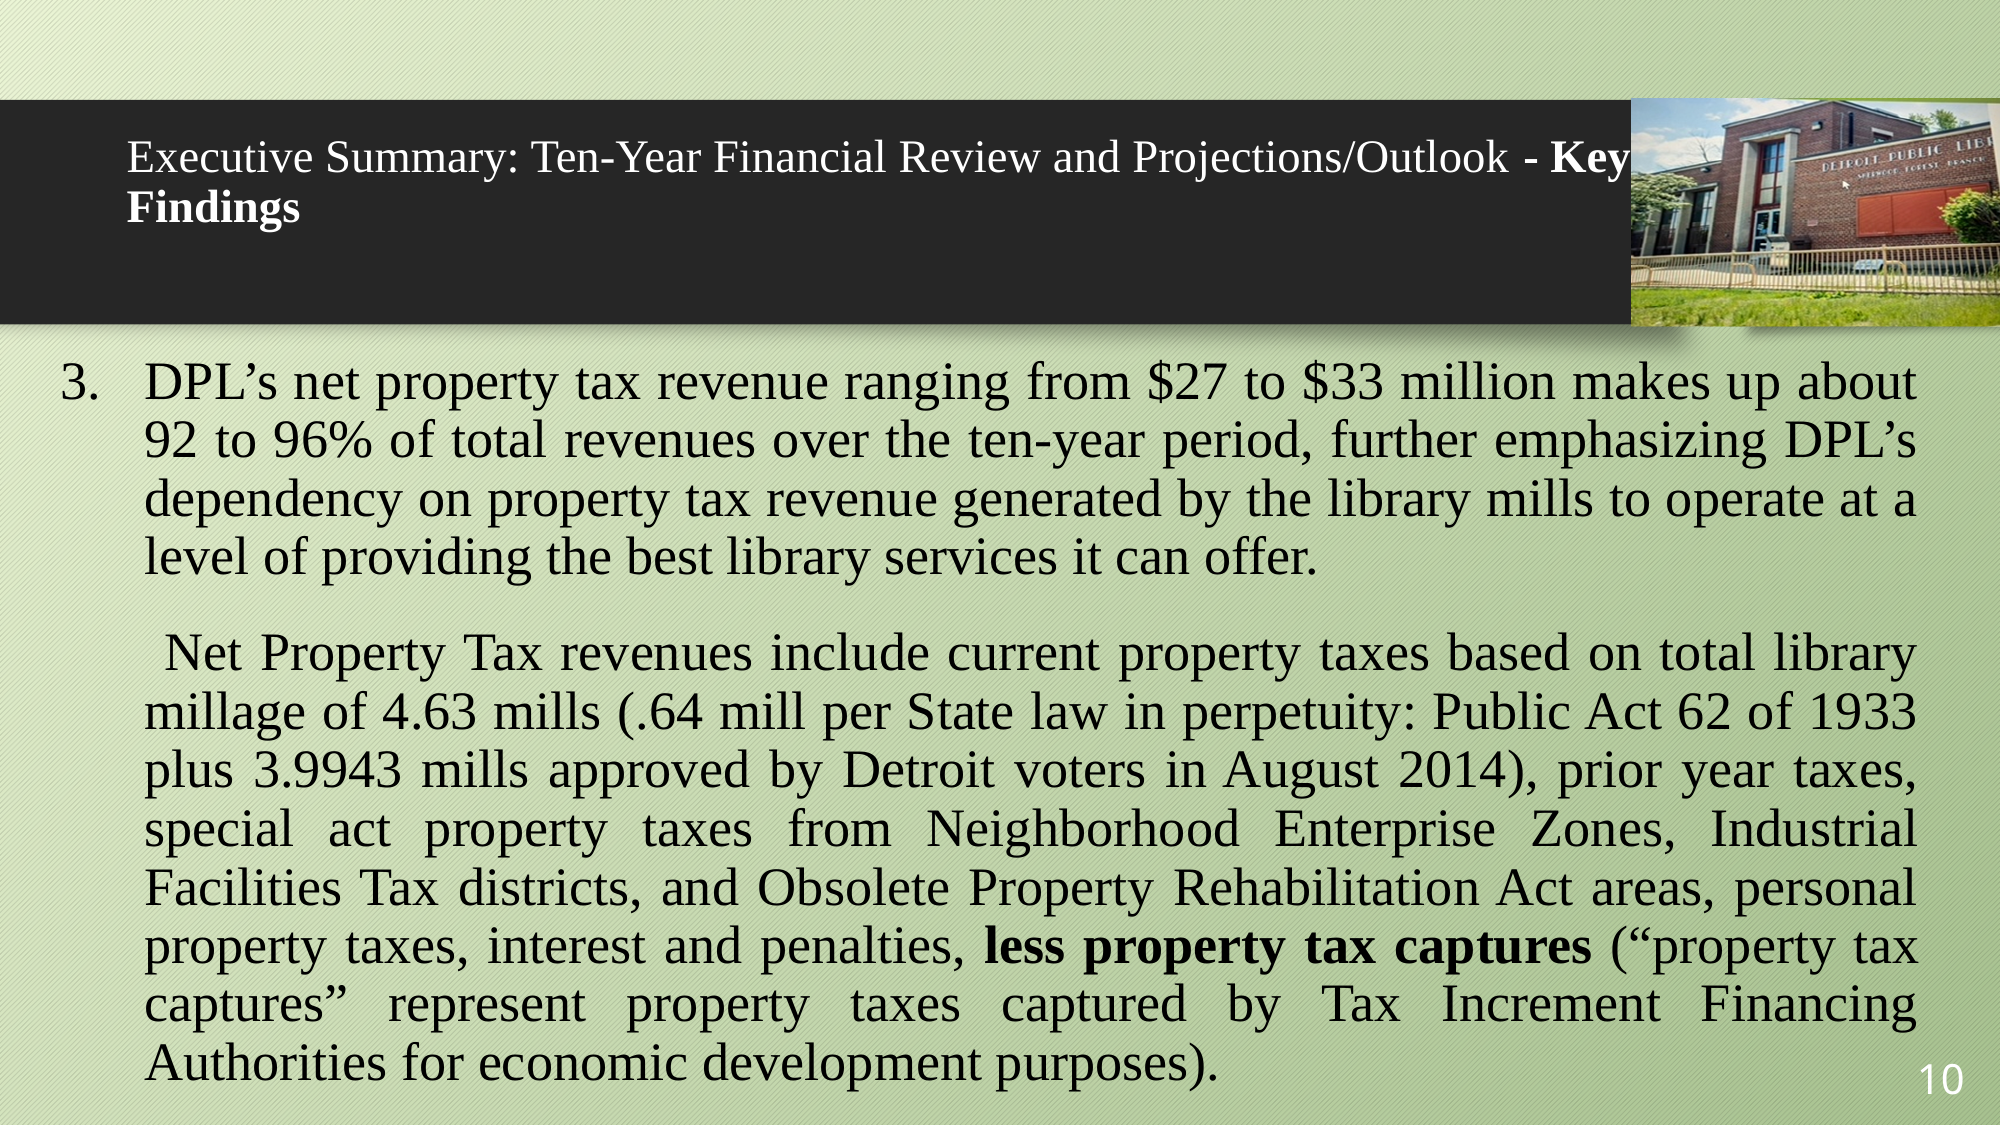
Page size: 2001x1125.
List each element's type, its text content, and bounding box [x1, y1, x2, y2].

title Executive Summary: Ten-Year Financial Review and Projections/Outlook - Key Findings [111, 123, 1631, 301]
list DPL’s net property tax revenue ranging from $27 to $33 million makes up about 92 to 96% of total revenues over the ten-year period, further emphasizing DPL’s dependency on property tax revenue generated by the library mills to operate at a level of providing the best library services it can offer. Net Property Tax revenues include current property taxes based on total library millage of 4.63 mills (.64 mill per State law in perpetuity: Public Act 62 of 1933 plus 3.9943 mills approved by Detroit voters in August 2014), prior year taxes, special act property taxes from Neighborhood Enterprise Zones, Industrial Facilities Tax districts, and Obsolete Property Rehabilitation Act areas, personal property taxes, interest and penalties, less property tax captures (“property tax captures” represent property taxes captured by Tax Increment Financing Authorities for economic development purposes). [45, 344, 1936, 1125]
picture [0, 98, 2000, 376]
slide_number 10 [1901, 992, 2000, 1125]
